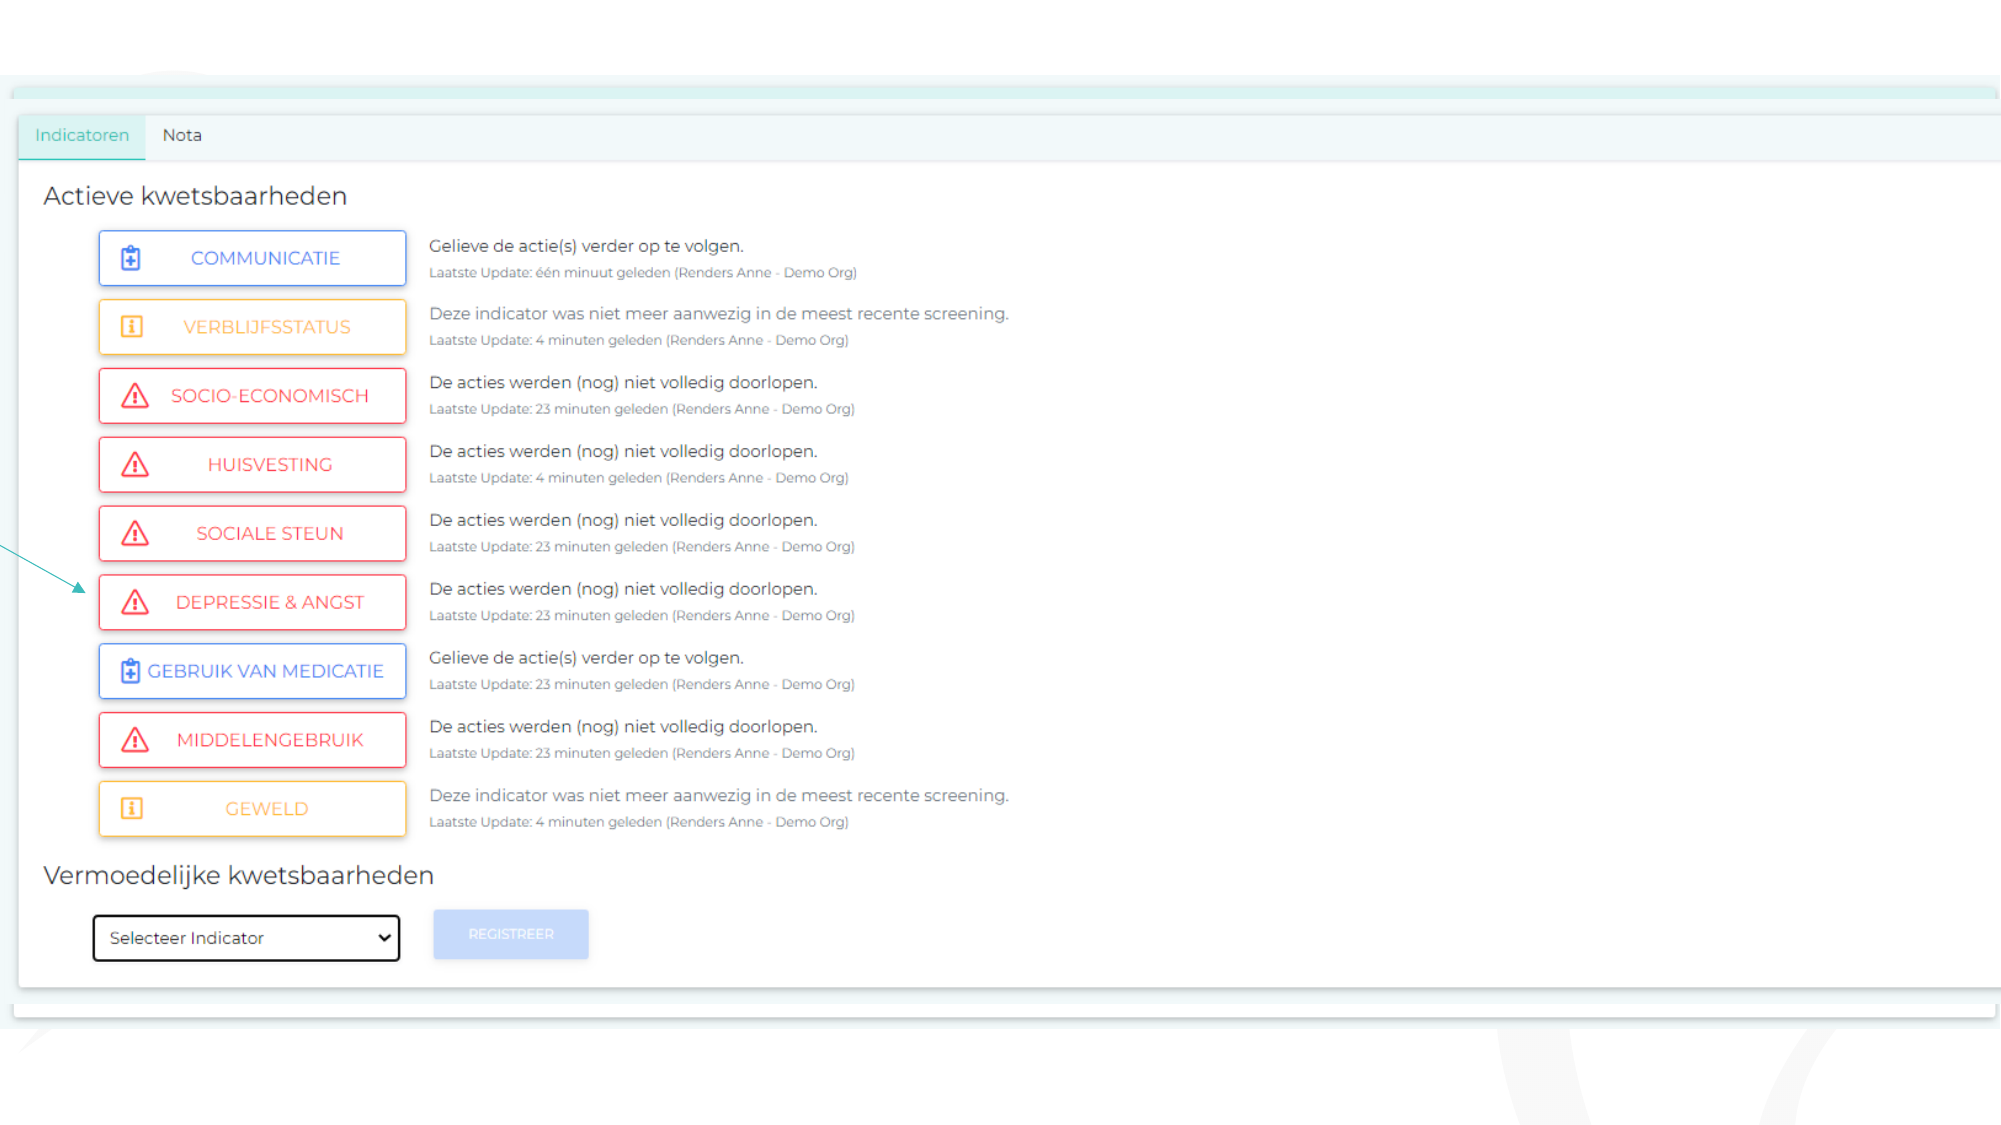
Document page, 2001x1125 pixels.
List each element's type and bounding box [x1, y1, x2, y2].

text_box [0, 510, 86, 594]
picture [0, 0, 2001, 1125]
